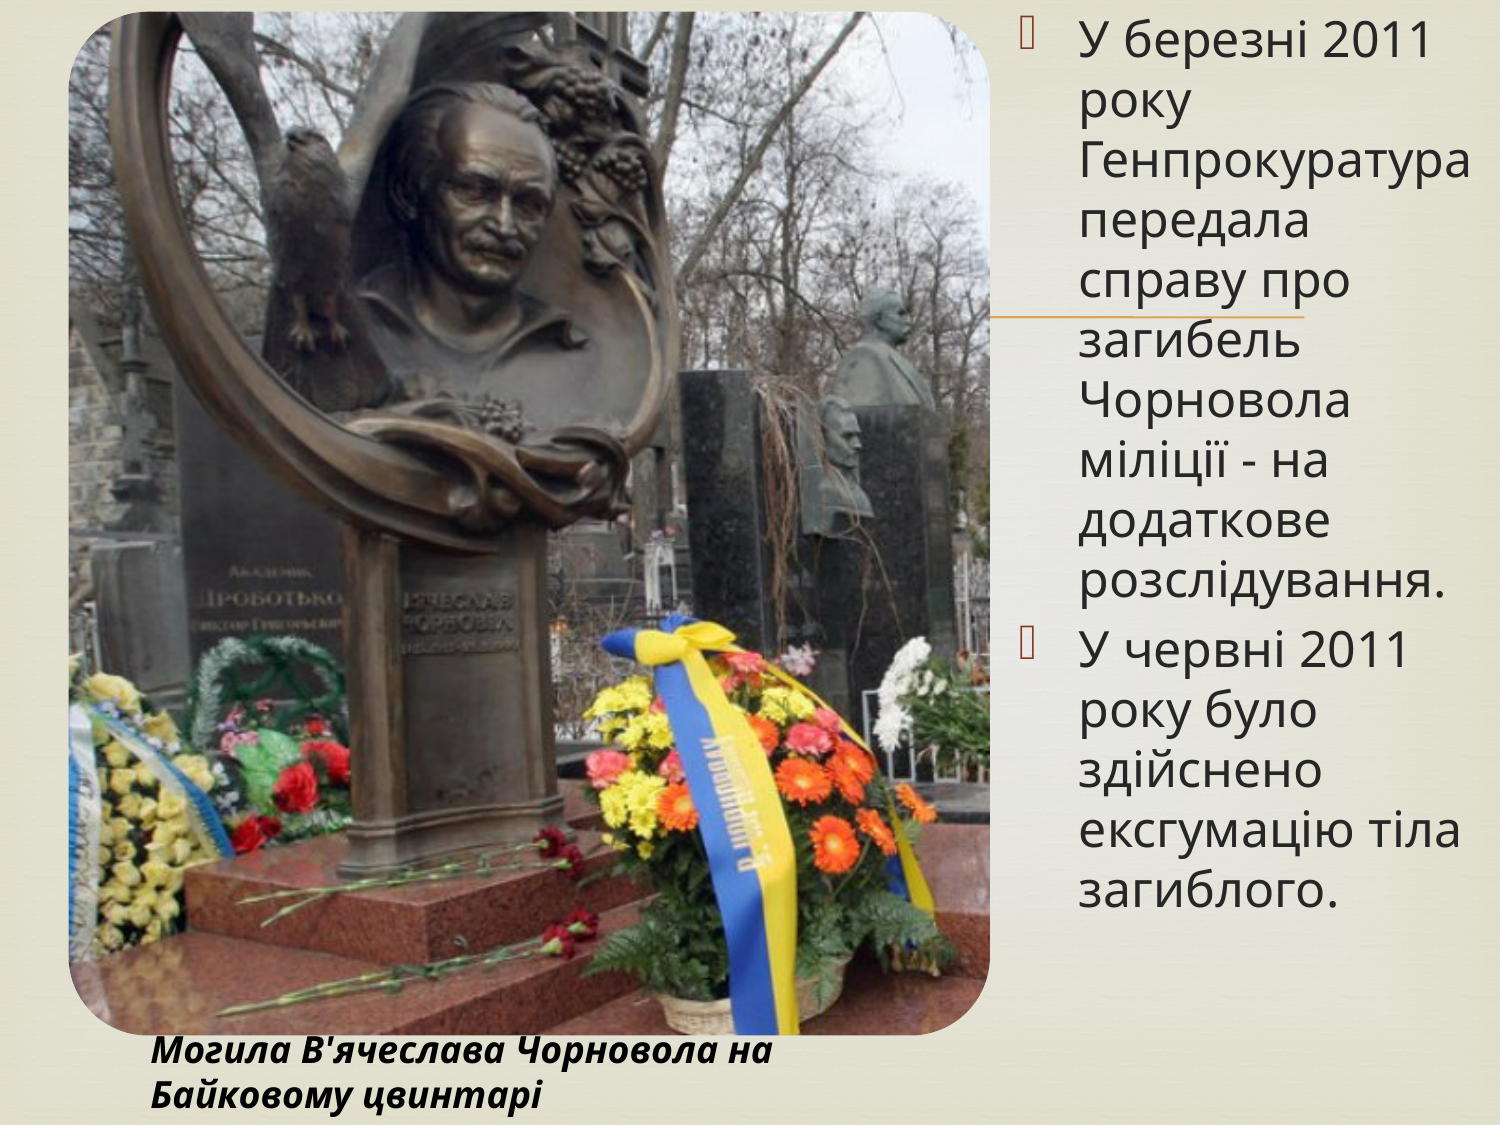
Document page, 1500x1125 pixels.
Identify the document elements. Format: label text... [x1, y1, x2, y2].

list У березні 2011 року Генпрокуратура передала справу про загибель Чорновола міліції - на додаткове розслідування. У червні 2011 року було здійснено ексгумацію тіла загиблого. [1003, 0, 1500, 1064]
picture [68, 11, 991, 1036]
text_box Могила В'ячеслава Чорновола на Байковому цвинтарі [135, 1046, 886, 1124]
